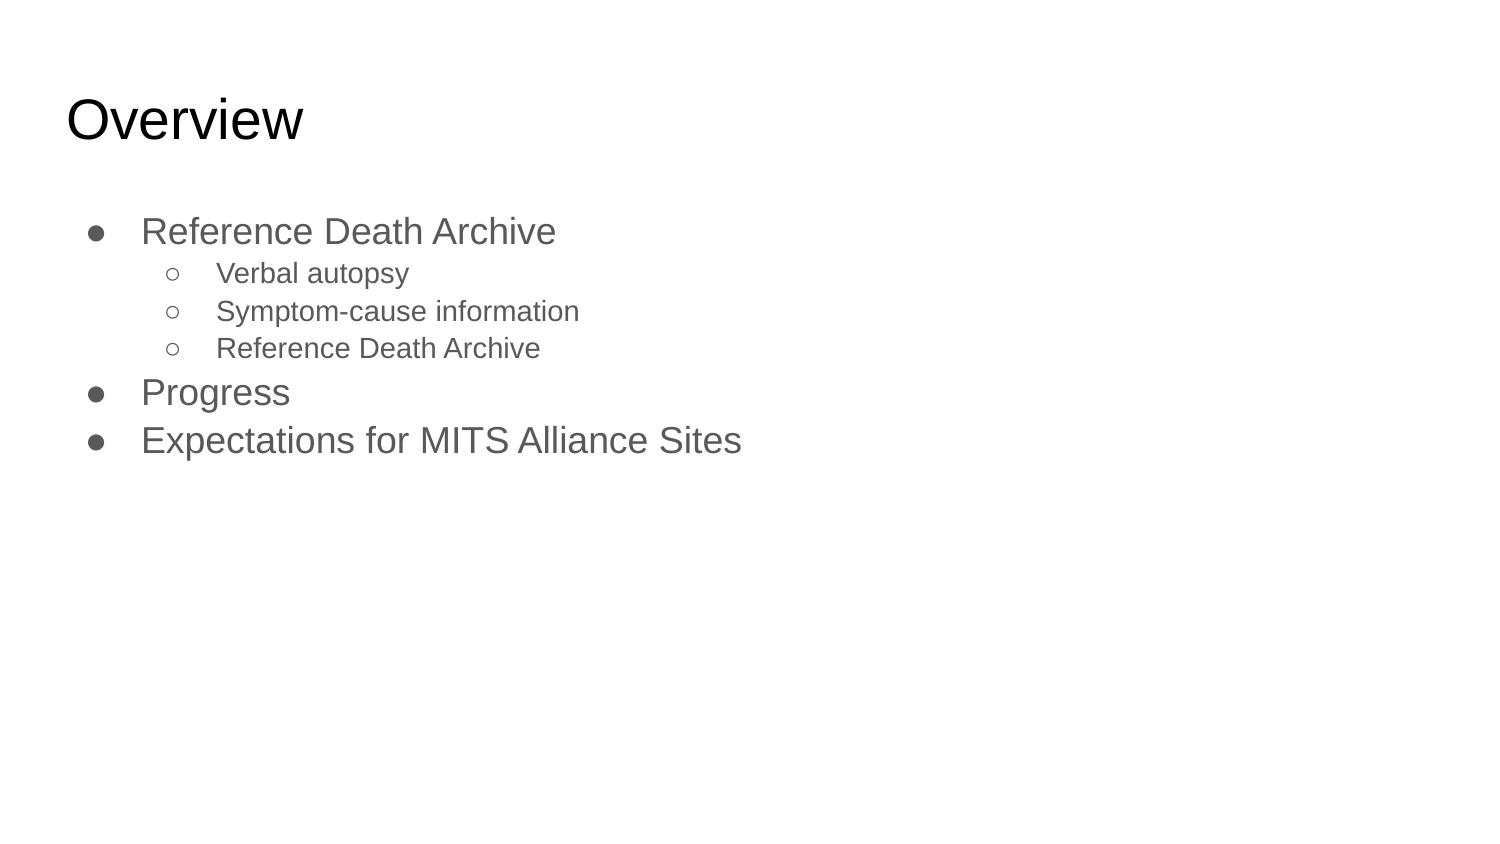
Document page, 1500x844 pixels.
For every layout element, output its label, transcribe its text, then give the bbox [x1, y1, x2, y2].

title Overview [51, 72, 1449, 167]
list Reference Death Archive Verbal autopsy Symptom-cause information Reference Death Archive Progress Expectations for MITS Alliance Sites [51, 189, 1449, 750]
